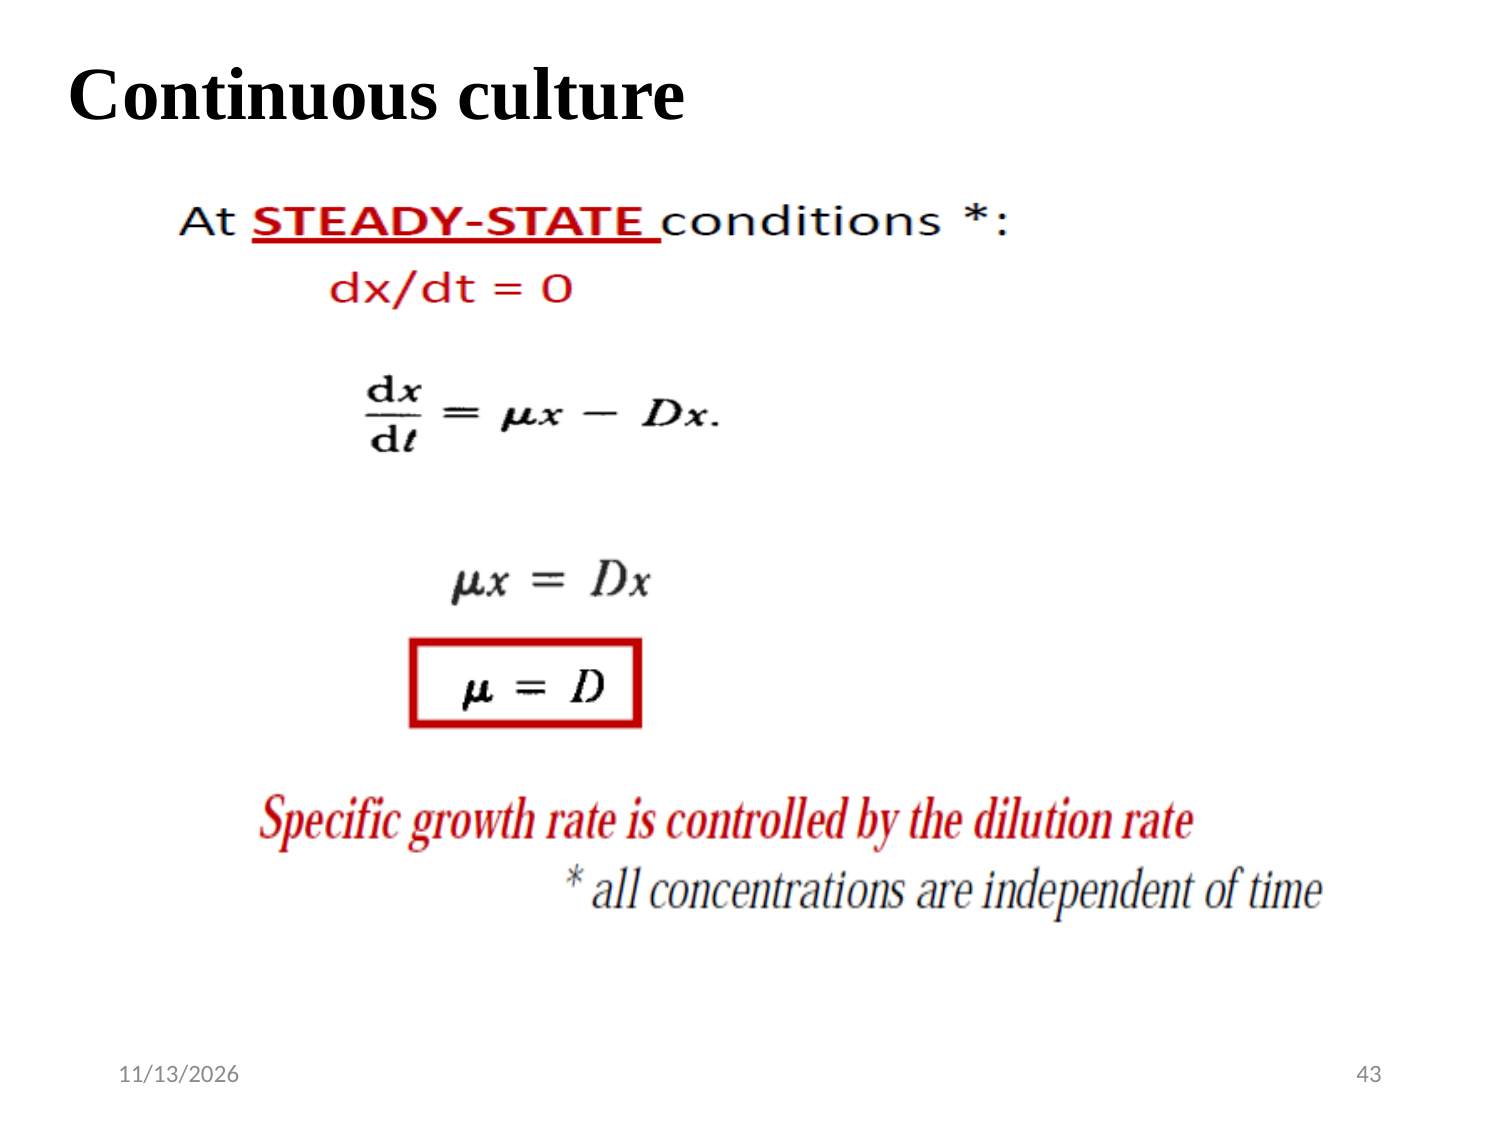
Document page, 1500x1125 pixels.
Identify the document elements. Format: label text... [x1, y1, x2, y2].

text_box Continuous culture [53, 37, 701, 143]
picture [112, 187, 1075, 475]
picture [324, 524, 789, 750]
picture [242, 774, 1338, 925]
slide_number 43 [1059, 1042, 1397, 1103]
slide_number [103, 1042, 441, 1103]
